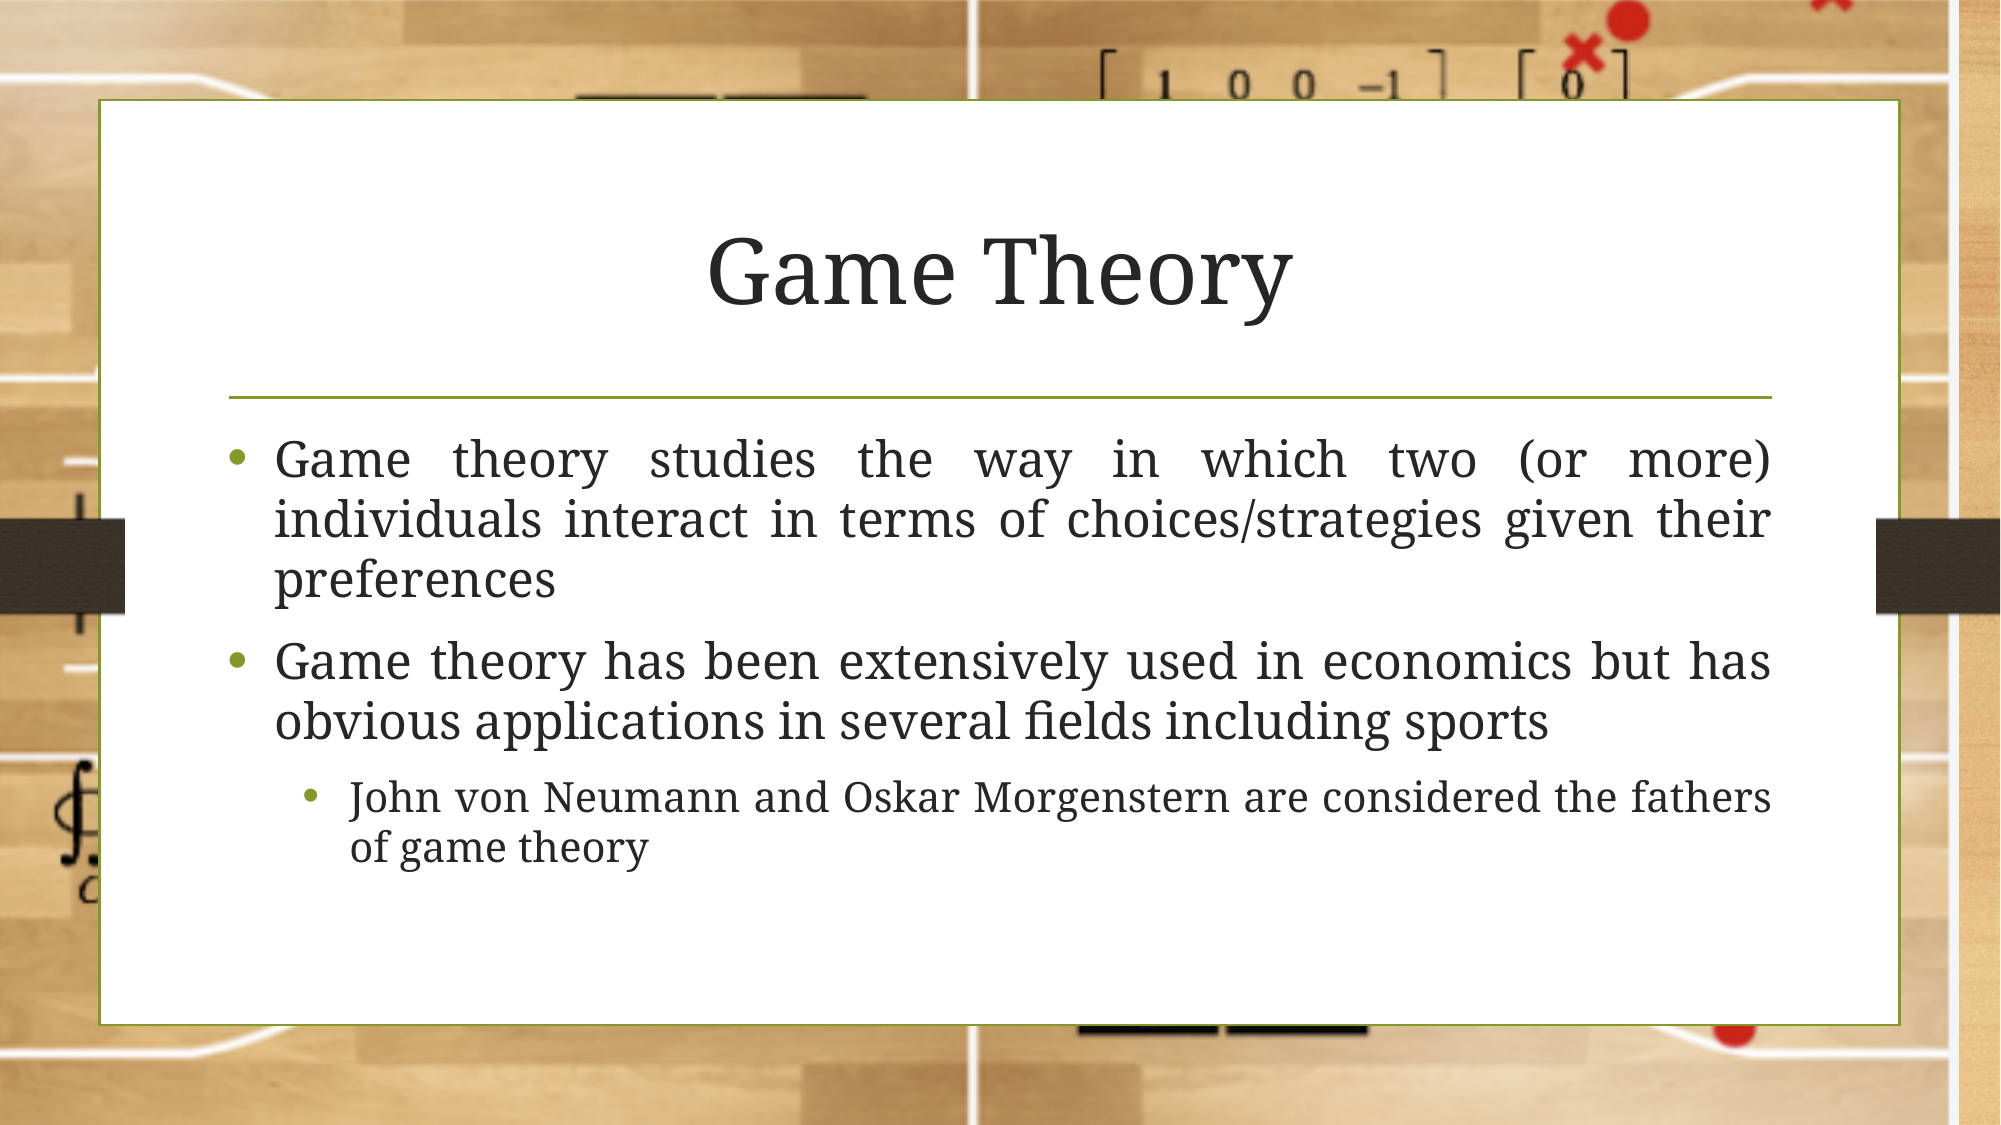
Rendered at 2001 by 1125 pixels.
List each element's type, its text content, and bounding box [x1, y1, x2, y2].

picture [0, 0, 2001, 1125]
list Game theory studies the way in which two (or more) individuals interact in terms of choices/strategies given their preferences Game theory has been extensively used in economics but has obvious applications in several fields including sports John von Neumann and Oskar Morgenstern are considered the fathers of game theory [212, 419, 1788, 964]
title Game Theory [212, 161, 1788, 375]
